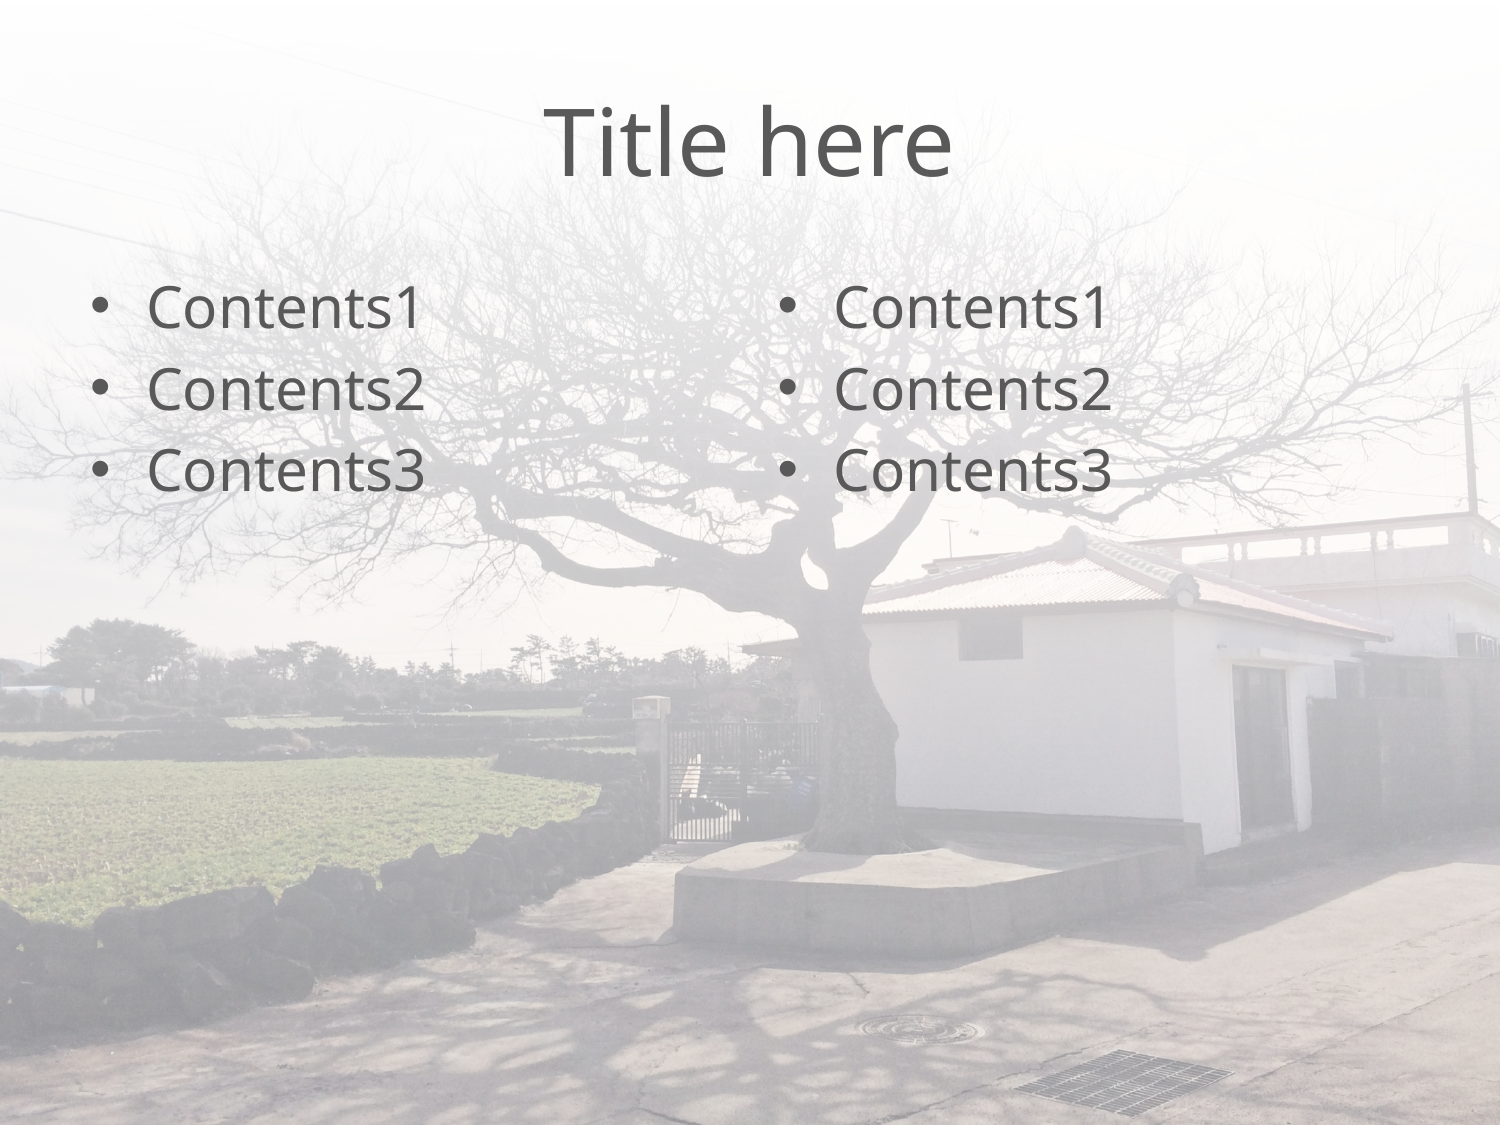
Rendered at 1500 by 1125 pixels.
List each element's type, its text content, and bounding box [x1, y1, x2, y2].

title Title here [75, 45, 1425, 233]
list Contents1 Contents2 Contents3 [75, 262, 738, 1005]
text_box [0, 0, 1500, 1125]
list Contents1 Contents2 Contents3 [762, 262, 1425, 1005]
